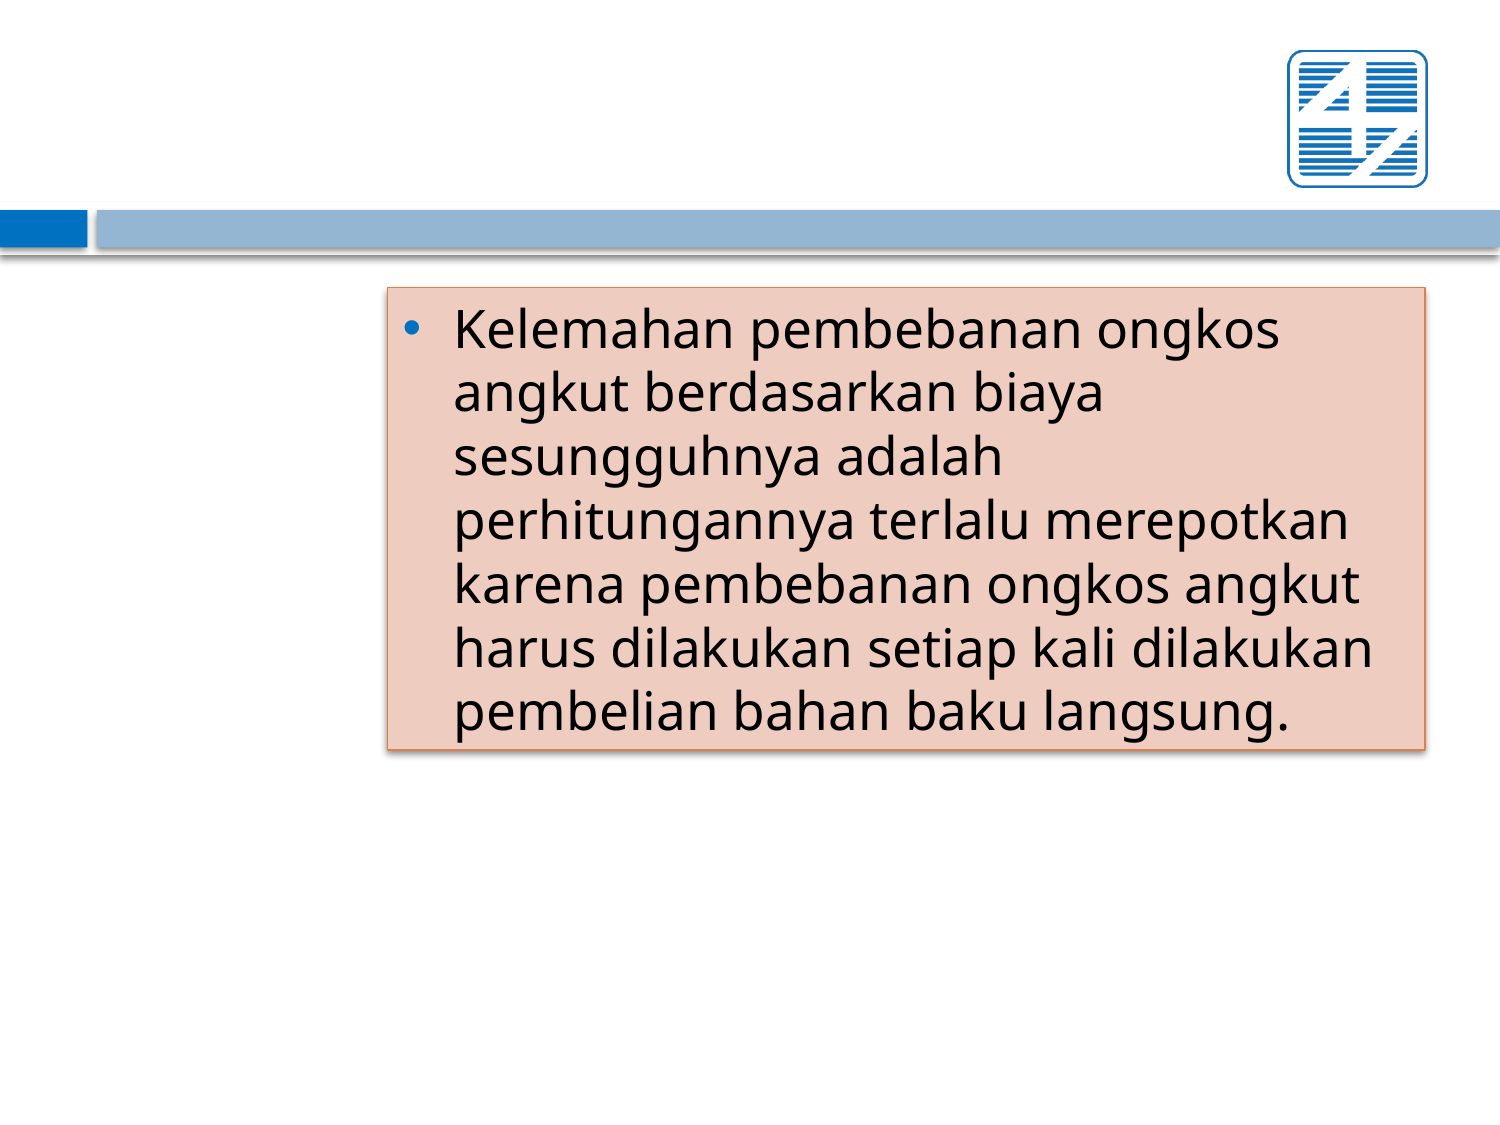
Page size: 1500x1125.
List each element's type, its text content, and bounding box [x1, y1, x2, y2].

picture [1287, 50, 1428, 188]
list Kelemahan pembebanan ongkos angkut berdasarkan biaya sesungguhnya adalah perhitungannya terlalu merepotkan karena pembebanan ongkos angkut harus dilakukan setiap kali dilakukan pembelian bahan baku langsung. [387, 287, 1426, 751]
